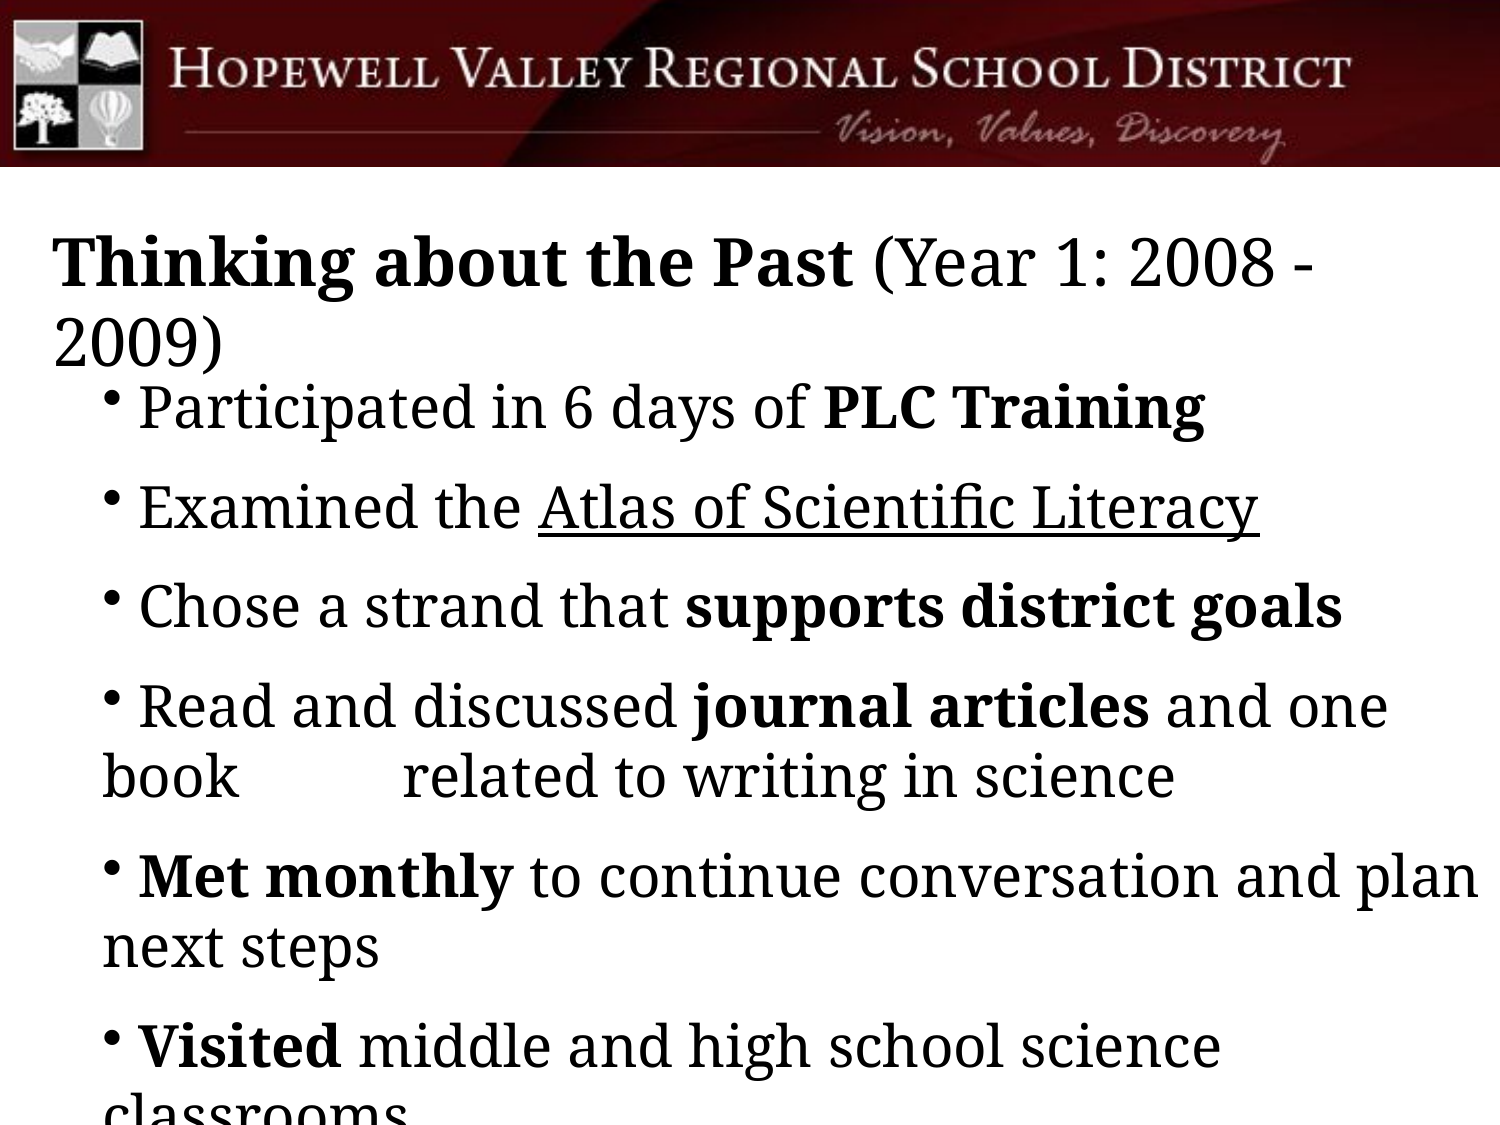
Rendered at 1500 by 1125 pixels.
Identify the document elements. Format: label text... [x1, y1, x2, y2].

text_box Thinking about the Past (Year 1: 2008 - 2009) [37, 212, 1438, 388]
text_box Participated in 6 days of PLC Training Examined the Atlas of Scientific Literacy Chose a strand that supports district goals Read and discussed journal articles and one book related to writing in science Met monthly to continue conversation and plan next steps Visited middle and high school science classrooms [87, 362, 1500, 1125]
picture [0, 0, 1500, 167]
